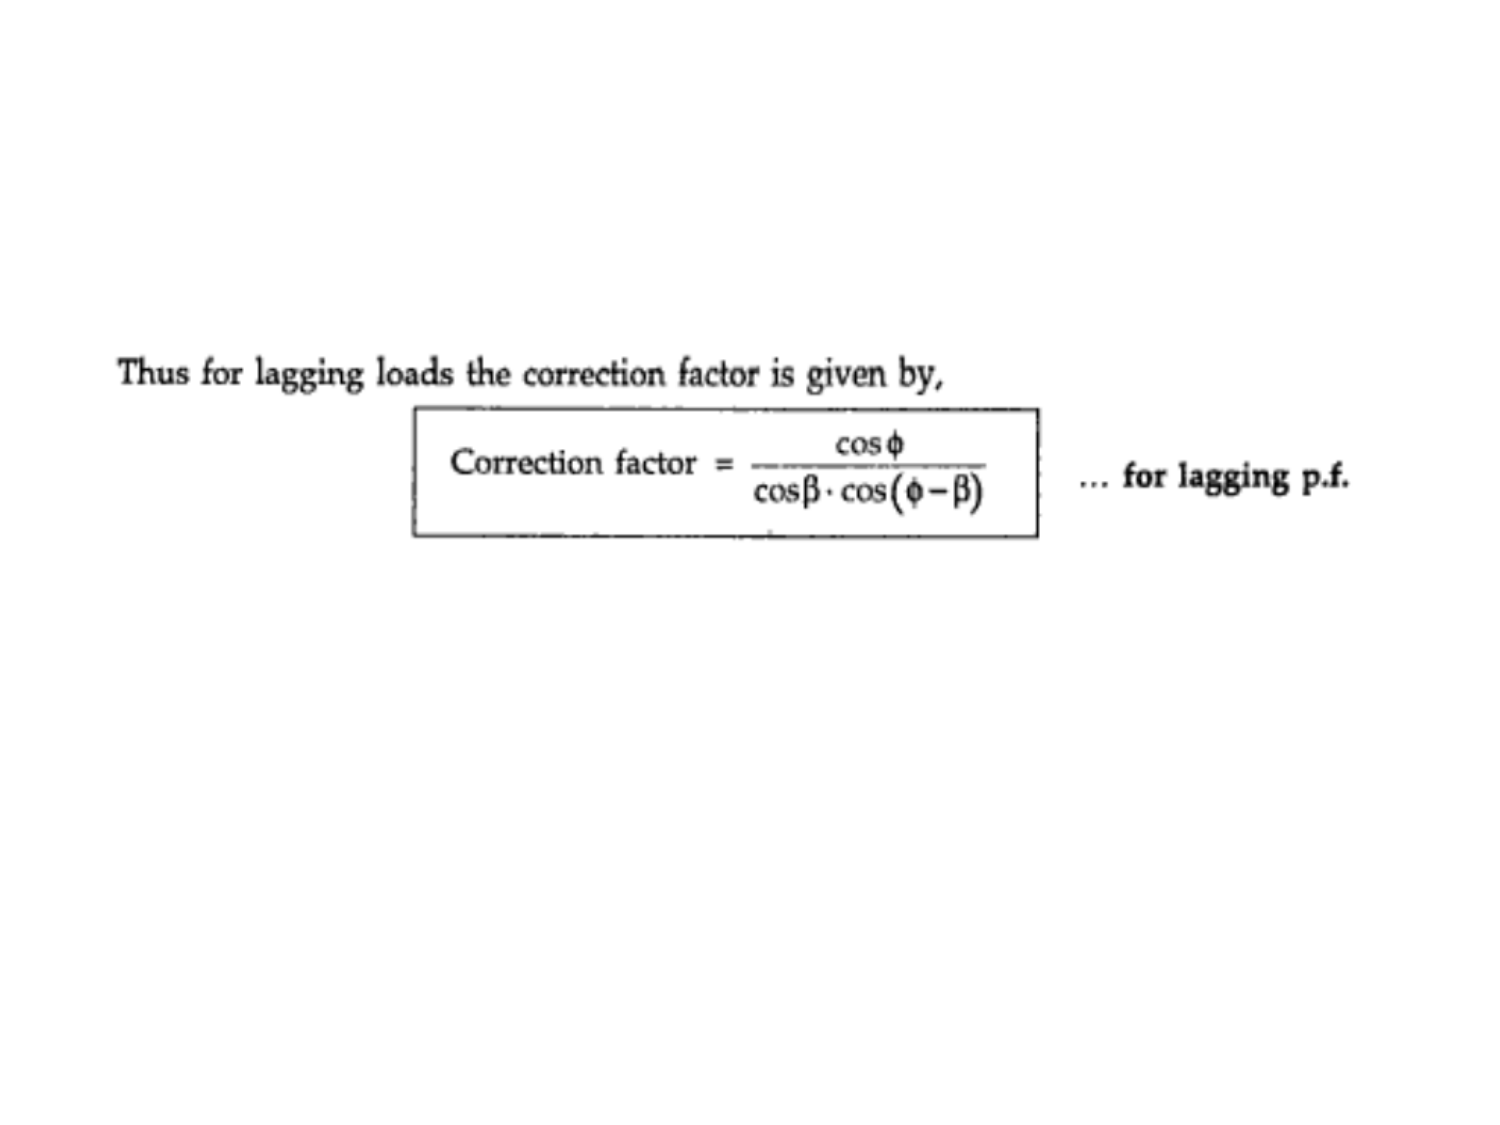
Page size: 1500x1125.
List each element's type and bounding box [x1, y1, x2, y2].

list [62, 337, 1413, 550]
